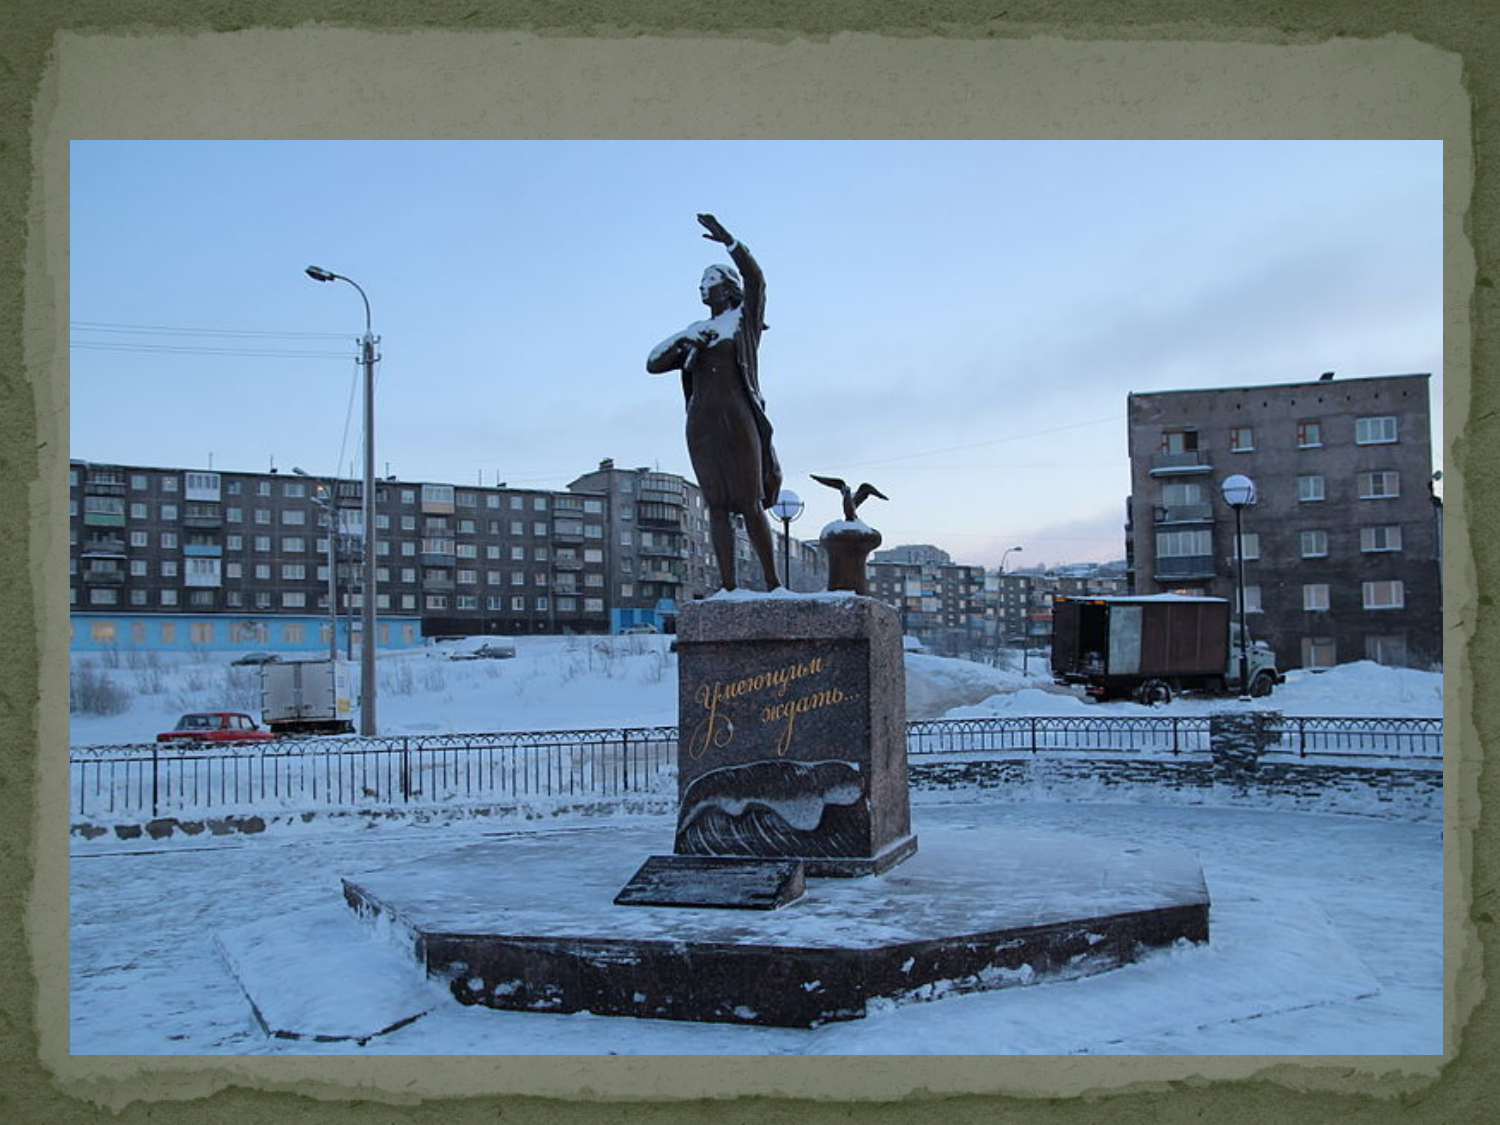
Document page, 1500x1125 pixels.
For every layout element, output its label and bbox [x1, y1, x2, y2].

list [73, 143, 1441, 1053]
